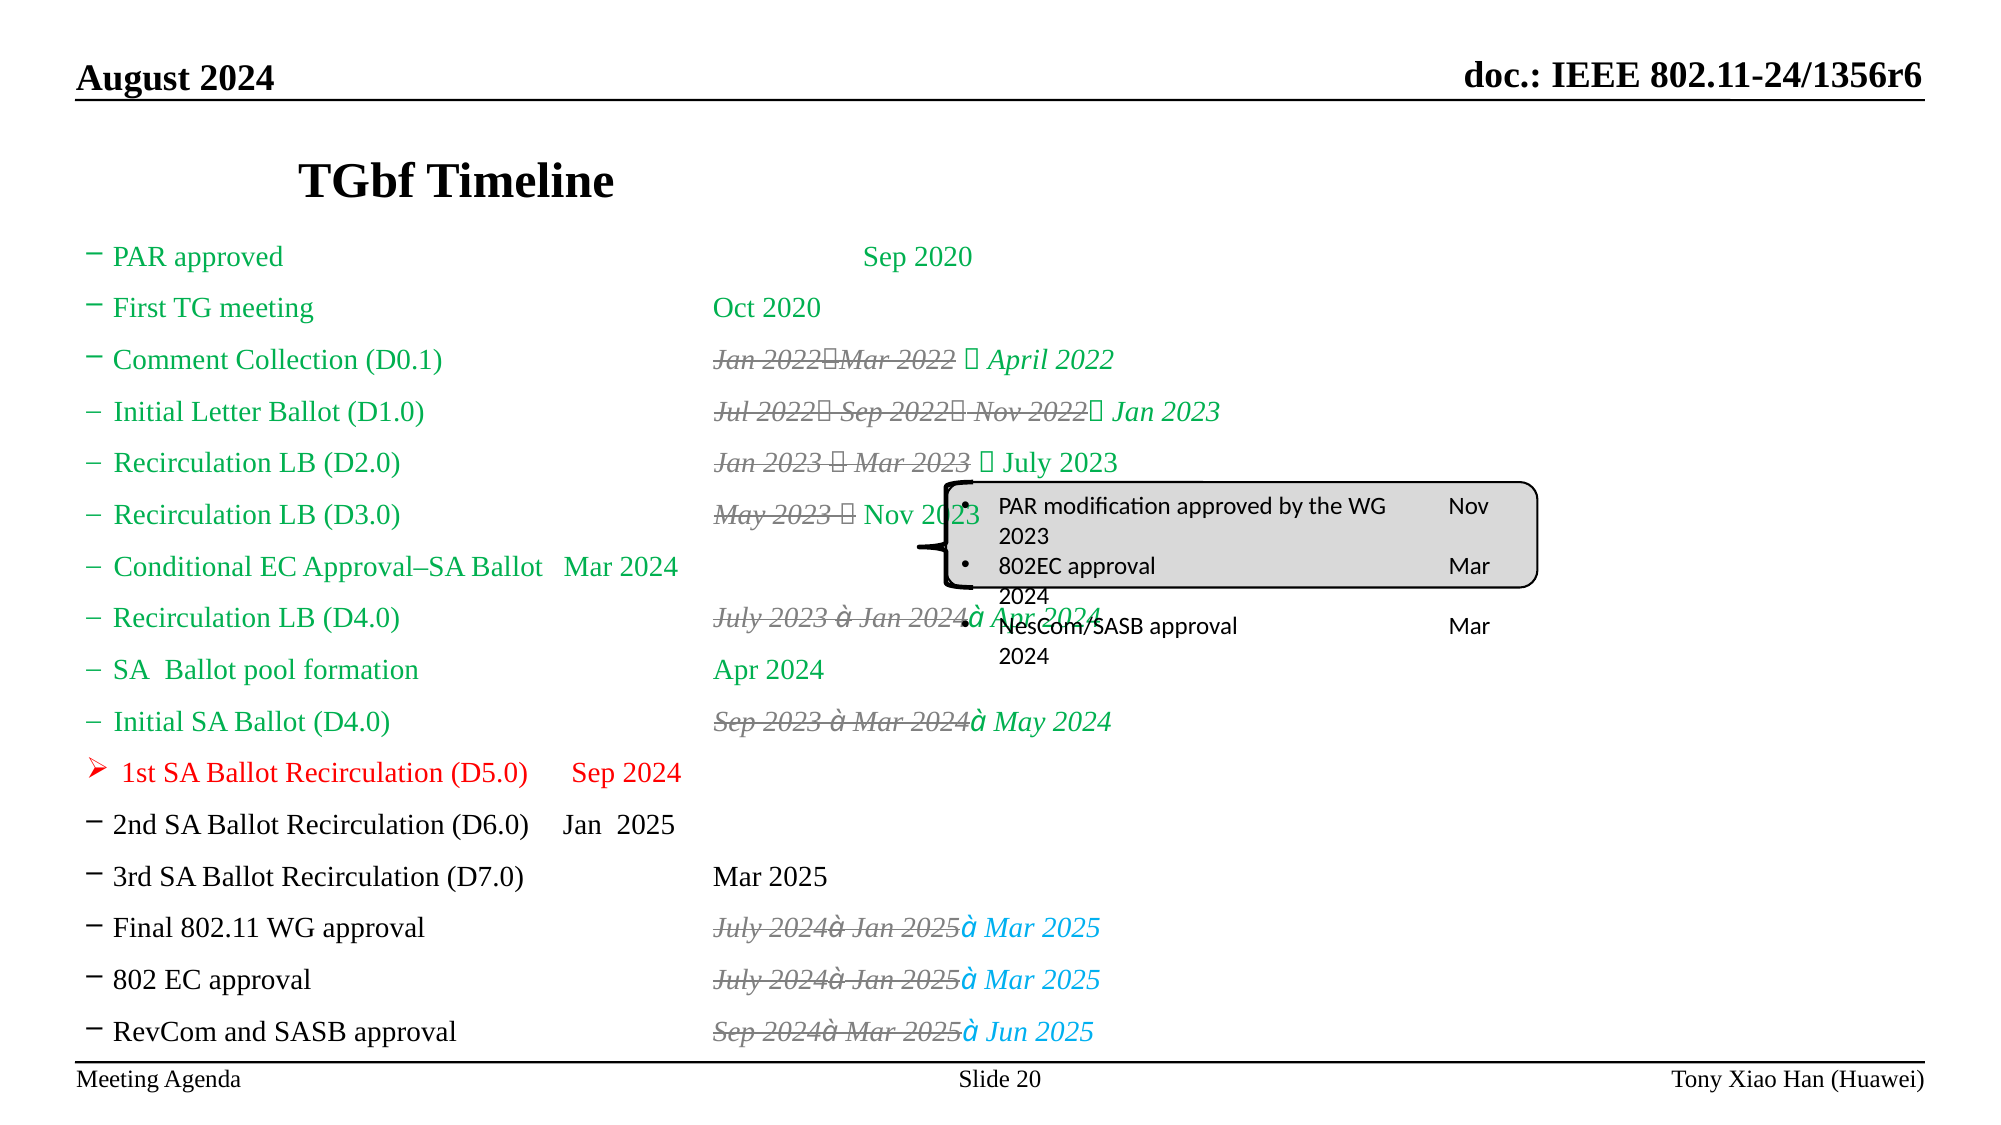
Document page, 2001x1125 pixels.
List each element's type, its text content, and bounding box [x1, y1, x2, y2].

title TGbf Timeline [75, 139, 838, 215]
text_box PAR modification approved by the WG Nov 2023 802EC approval Mar 2024 NesCom/SASB approval Mar 2024 [974, 482, 1525, 588]
text_box [919, 482, 974, 588]
text_box PAR approved Sep 2020 First TG meeting Oct 2020 Comment Collection (D0.1) Jan 2022Mar 2022  April 2022 Initial Letter Ballot (D1.0) Jul 2022 Sep 2022 Nov 2022 Jan 2023 Recirculation LB (D2.0) Jan 2023  Mar 2023  July 2023 Recirculation LB (D3.0) May 2023  Nov 2023 Conditional EC Approval–SA Ballot Mar 2024 Recirculation LB (D4.0) July 2023 à Jan 2024à Apr 2024 SA Ballot pool formation Apr 2024 Initial SA Ballot (D4.0) Sep 2023 à Mar 2024à May 2024 1st SA Ballot Recirculation (D5.0) Sep 2024 2nd SA Ballot Recirculation (D6.0) Jan 2025 3rd SA Ballot Recirculation (D7.0) Mar 2025 Final 802.11 WG approval July 2024à Jan 2025à Mar 2025 802 EC approval July 2024à Jan 2025à Mar 2025 RevCom and SASB approval Sep 2024à Mar 2025à Jun 2025 [75, 231, 1250, 1038]
text_box [1525, 482, 1538, 587]
